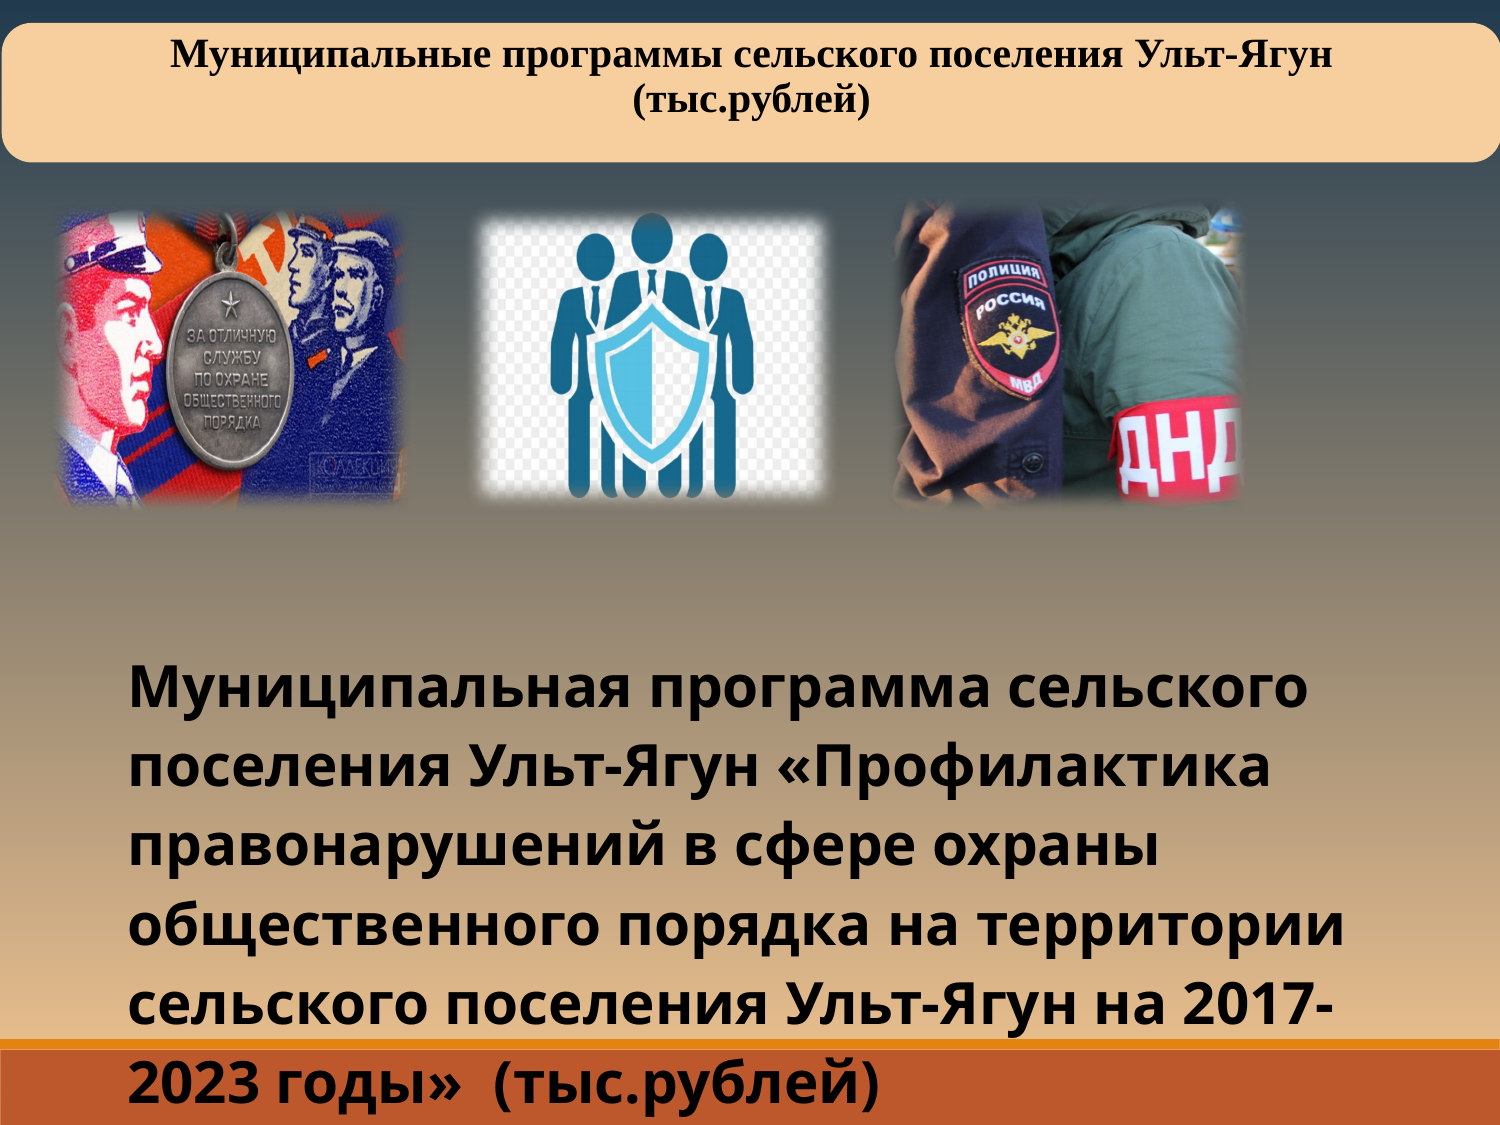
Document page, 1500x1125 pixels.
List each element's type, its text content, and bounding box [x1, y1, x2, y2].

text_box Муниципальные программы сельского поселения Ульт-Ягун (тыс.рублей) [0, 21, 1500, 164]
table_header Муниципальная программа сельского поселения Ульт-Ягун «Профилактика правонарушений в сфере охраны общественного порядка на территории сельского поселения Ульт-Ягун на 2017-2023 годы» (тыс.рублей) [113, 638, 1362, 1125]
picture [49, 202, 413, 515]
picture [886, 194, 1251, 516]
picture [463, 202, 840, 513]
